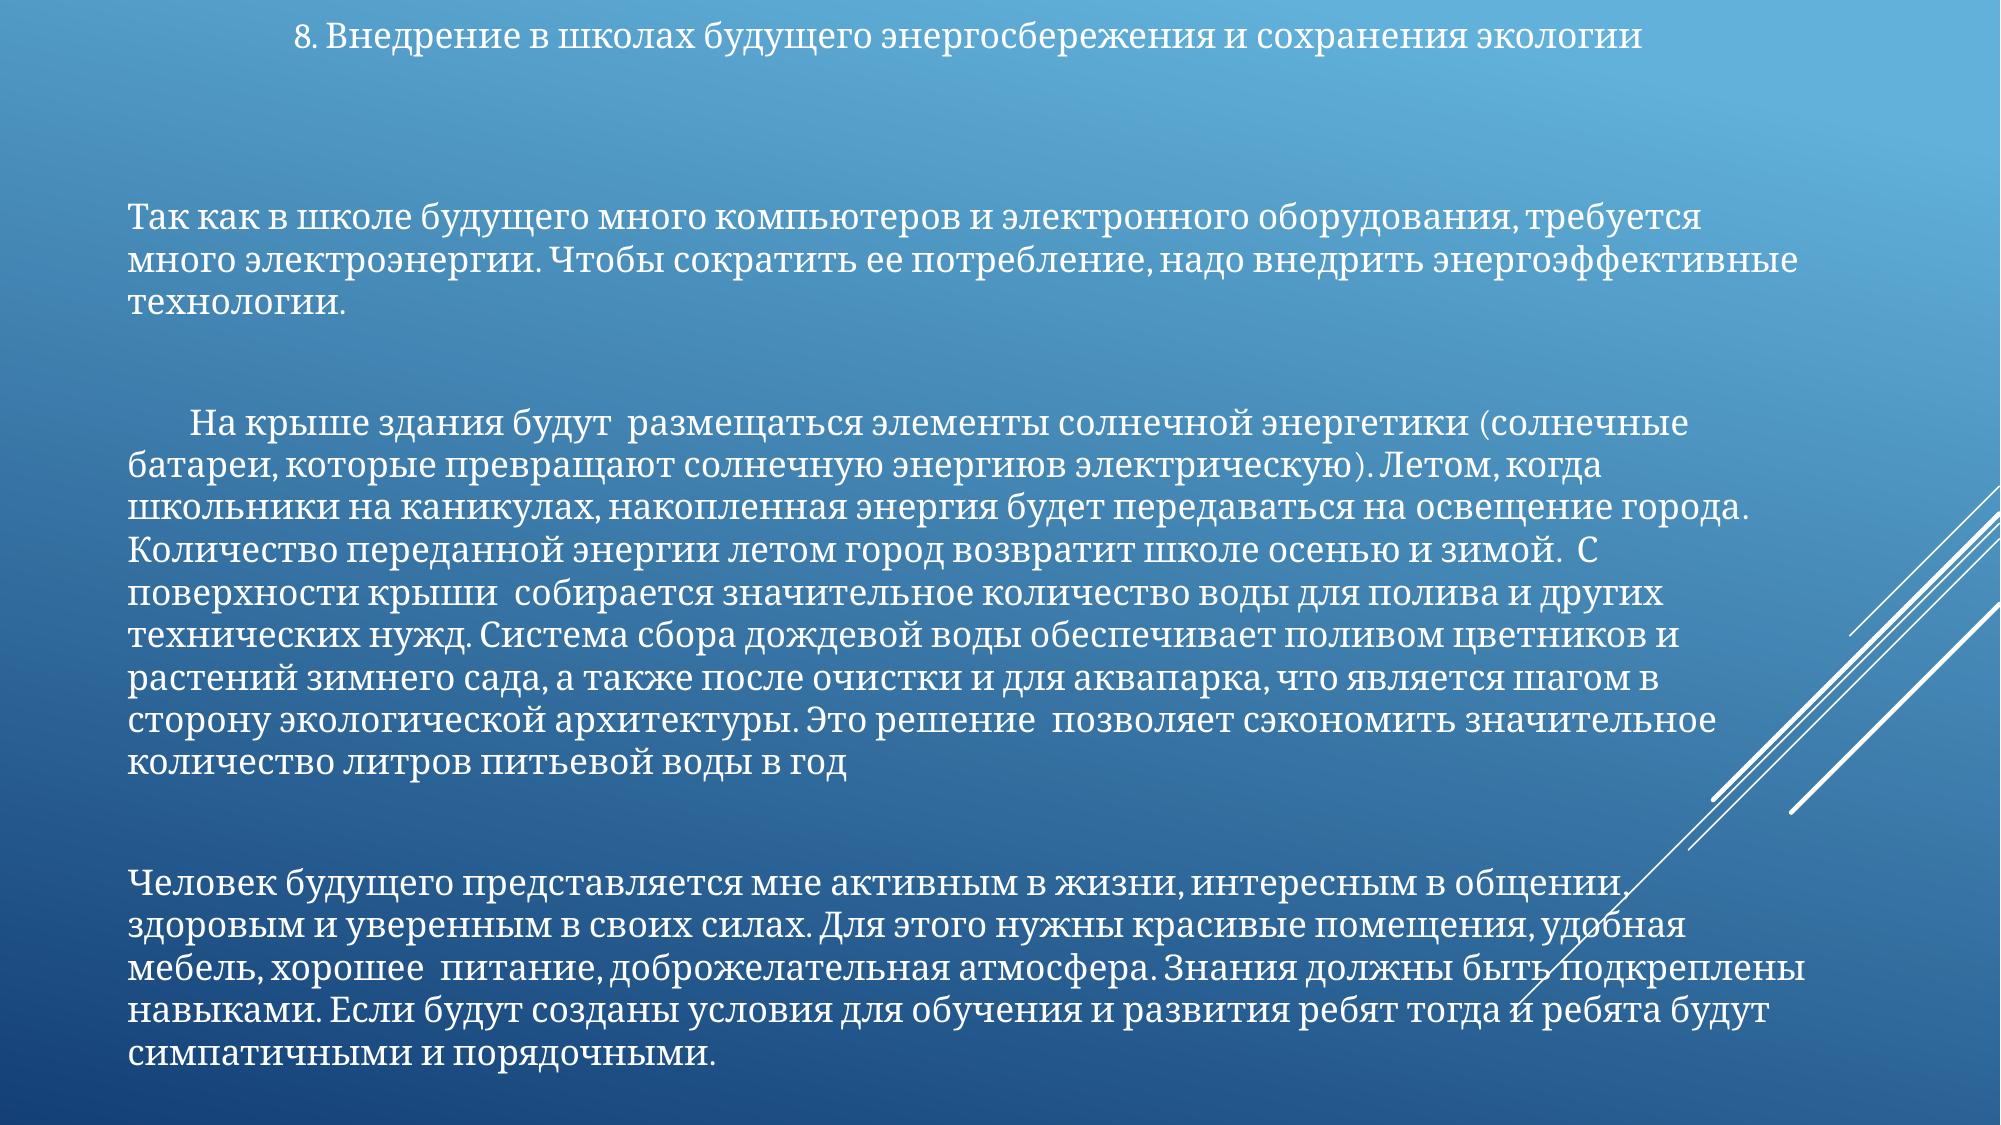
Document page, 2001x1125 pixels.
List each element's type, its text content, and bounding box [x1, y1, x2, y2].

list 8. Внедрение в школах будущего энергосбережения и сохранения экологии Так как в школе будущего много компьютеров и электронного оборудования, требуется много электроэнергии. Чтобы сократить ее потребление, надо внедрить энергоэффективные технологии. На крыше здания будут размещаться элементы солнечной энергетики (солнечные батареи, которые превращают солнечную энергиюв электрическую). Летом, когда школьники на каникулах, накопленная энергия будет передаваться на освещение города. Количество переданной энергии летом город возвратит школе осенью и зимой. С поверхности крыши собирается значительное количество воды для полива и других технических нужд. Система сбора дождевой воды обеспечивает поливом цветников и растений зимнего сада, а также после очистки и для аквапарка, что является шагом в сторону экологической архитектуры. Это решение позволяет сэкономить значительное количество литров питьевой воды в год Человек будущего представляется мне активным в жизни, интересным в общении, здоровым и уверенным в своих силах. Для этого нужны красивые помещения, удобная мебель, хорошее питание, доброжелательная атмосфера. Знания должны быть подкреплены навыками. Если будут созданы условия для обучения и развития ребят тогда и ребята будут симпатичными и порядочными. [112, 0, 1826, 1087]
